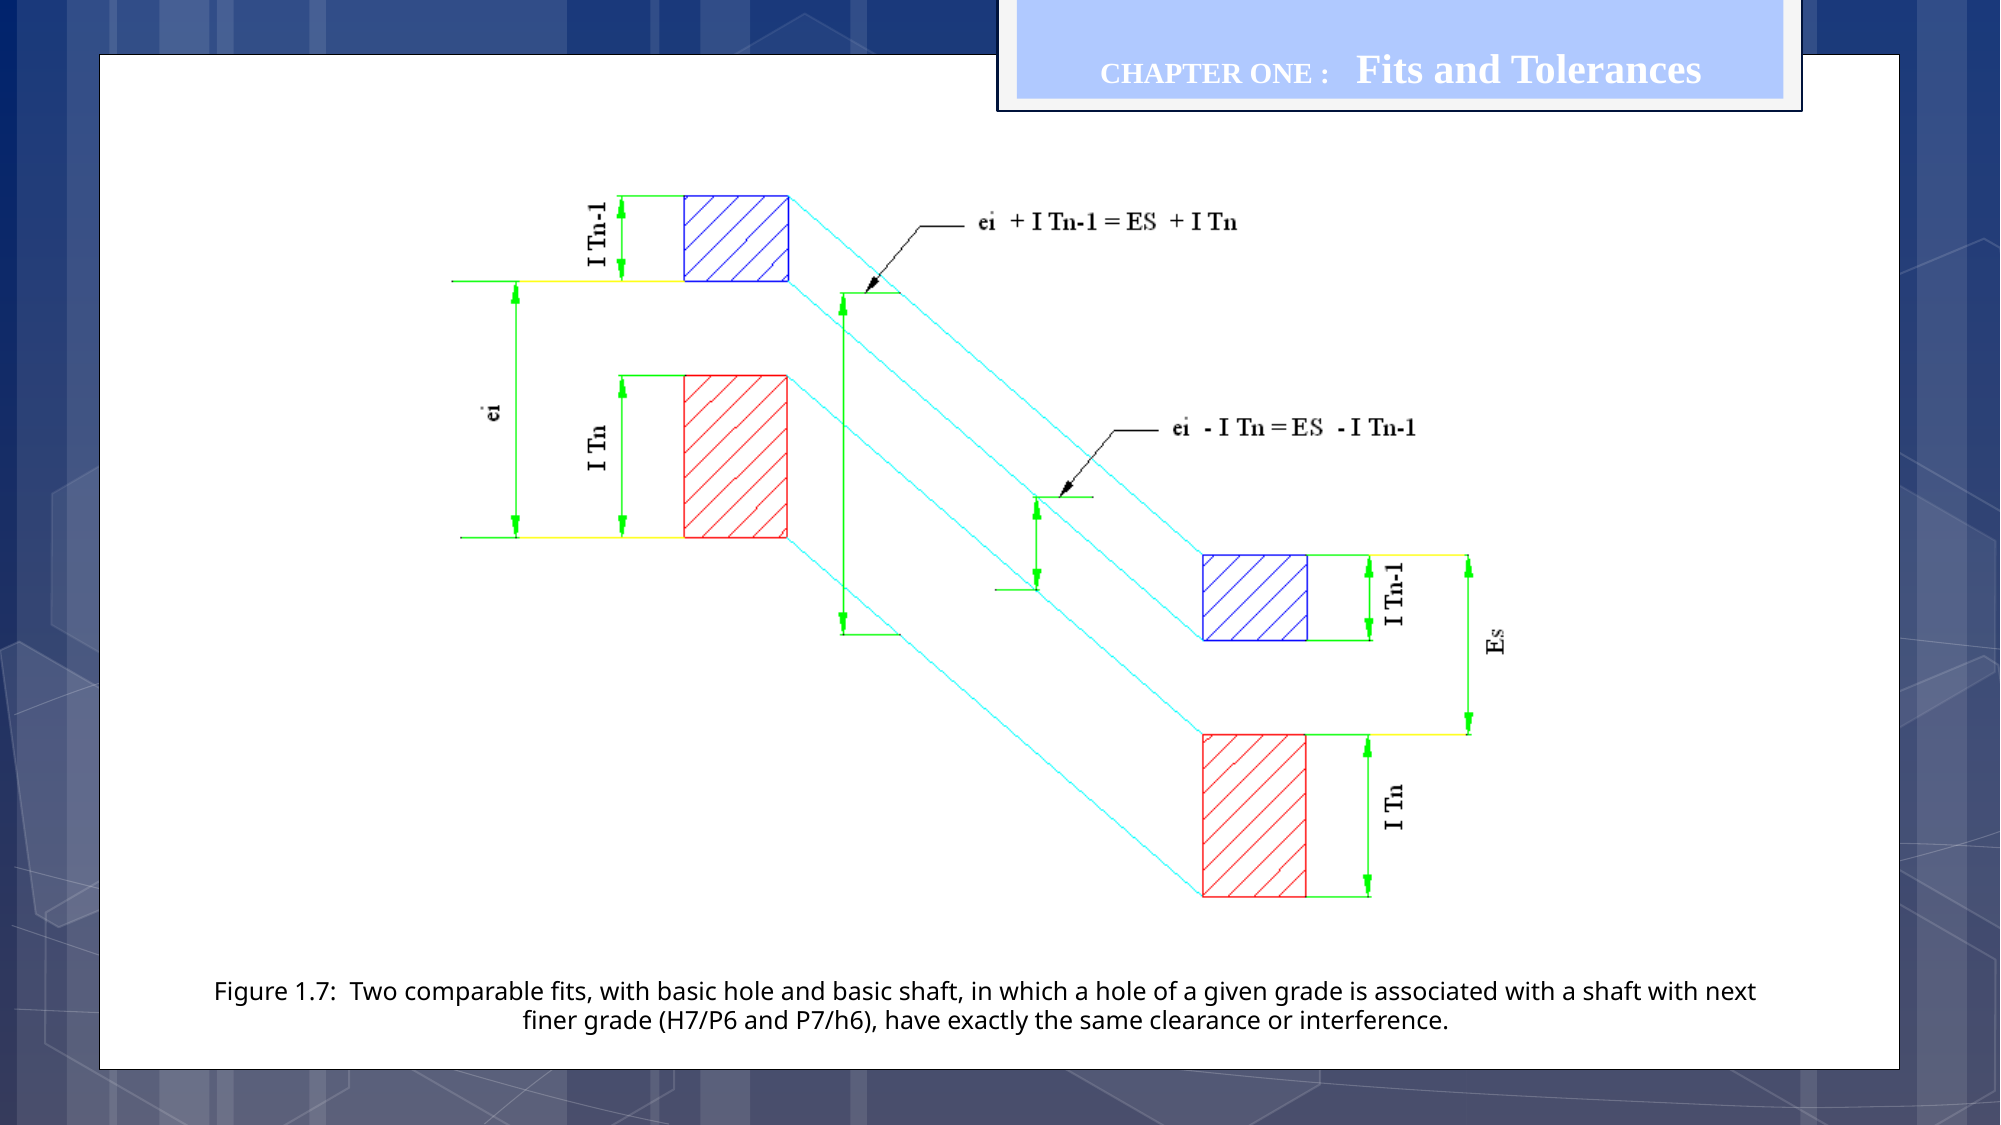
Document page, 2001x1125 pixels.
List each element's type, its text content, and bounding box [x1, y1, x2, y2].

text_box CHAPTER ONE : Fits and Tolerances [942, 0, 1860, 106]
picture [446, 165, 1527, 909]
text_box Figure 1.7: Two comparable fits, with basic hole and basic shaft, in which a hole of a given grade is associated with a shaft with next finer grade (H7/P6 and P7/h6), have exactly the same clearance or interference. [183, 967, 1790, 1043]
